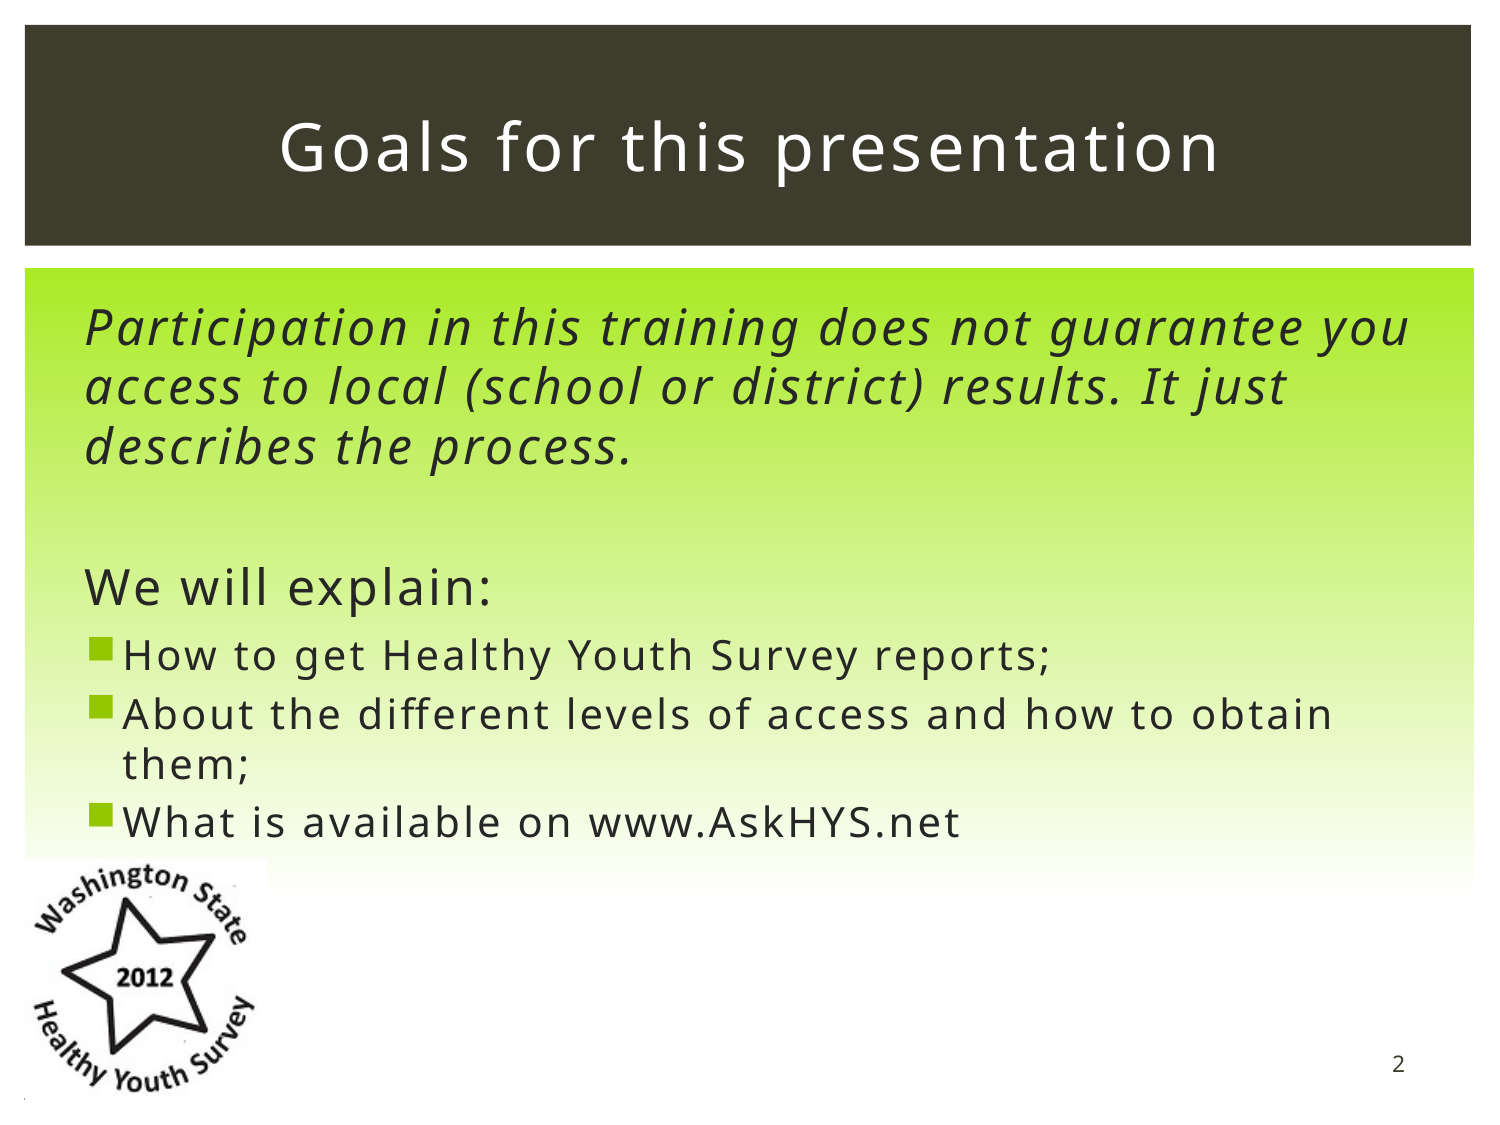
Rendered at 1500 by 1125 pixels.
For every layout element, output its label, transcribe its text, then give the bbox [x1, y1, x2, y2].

picture [24, 859, 258, 1096]
list Participation in this training does not guarantee you access to local (school or district) results. It just describes the process. We will explain: How to get Healthy Youth Survey reports; About the different levels of access and how to obtain them; What is available on www.AskHYS.net [62, 287, 1438, 1005]
slide_number 2 [1349, 1041, 1448, 1089]
title Goals for this presentation [62, 58, 1438, 232]
